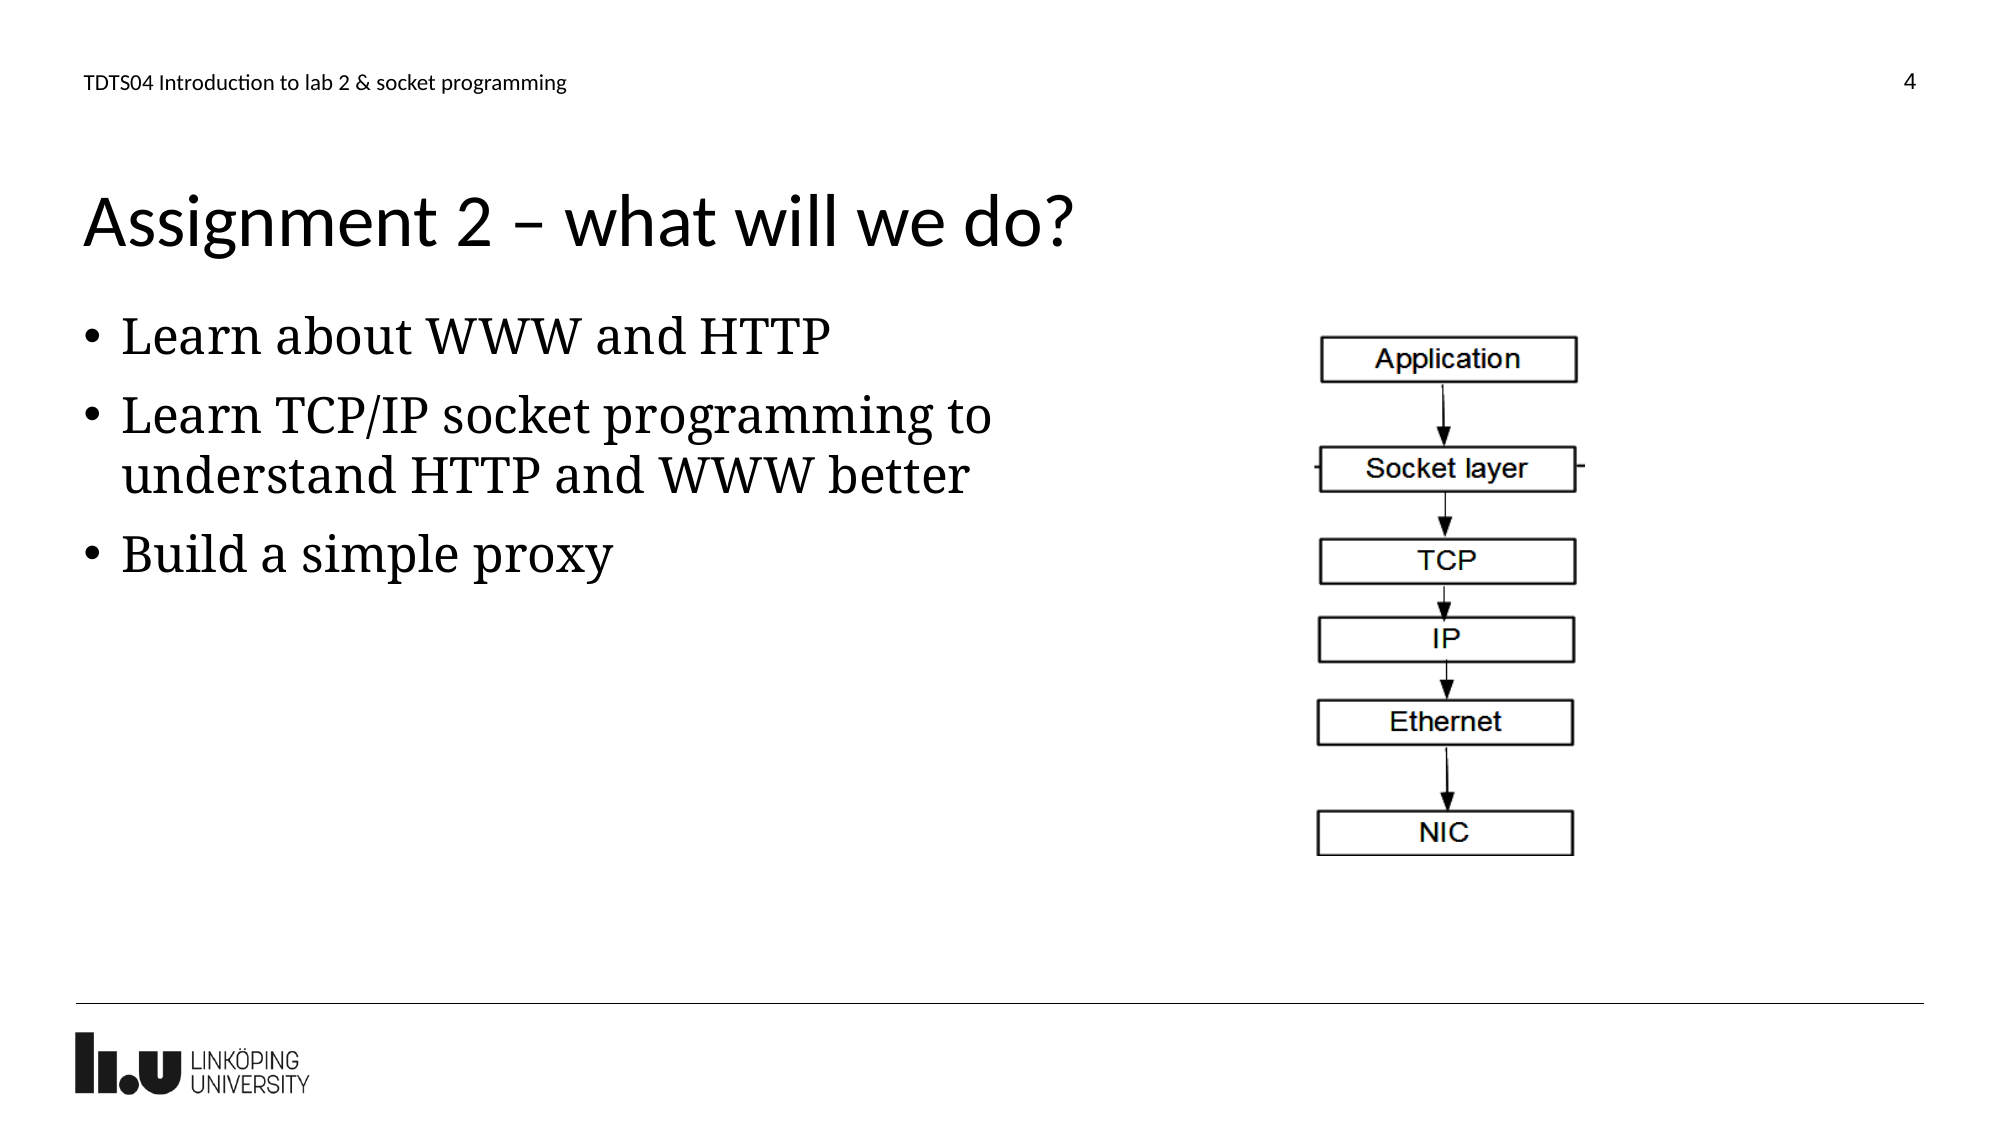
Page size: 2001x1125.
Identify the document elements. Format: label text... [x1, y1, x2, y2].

list Learn about WWW and HTTP Learn TCP/IP socket programming to understand HTTP and WWW better Build a simple proxy [75, 296, 1925, 979]
picture [56, 1014, 329, 1111]
text_box TDTS04 Introduction to lab 2 & socket programming [76, 60, 1484, 103]
slide_number 4 [1893, 58, 1925, 102]
title Assignment 2 – what will we do? [75, 163, 1925, 296]
picture [1314, 324, 1586, 857]
